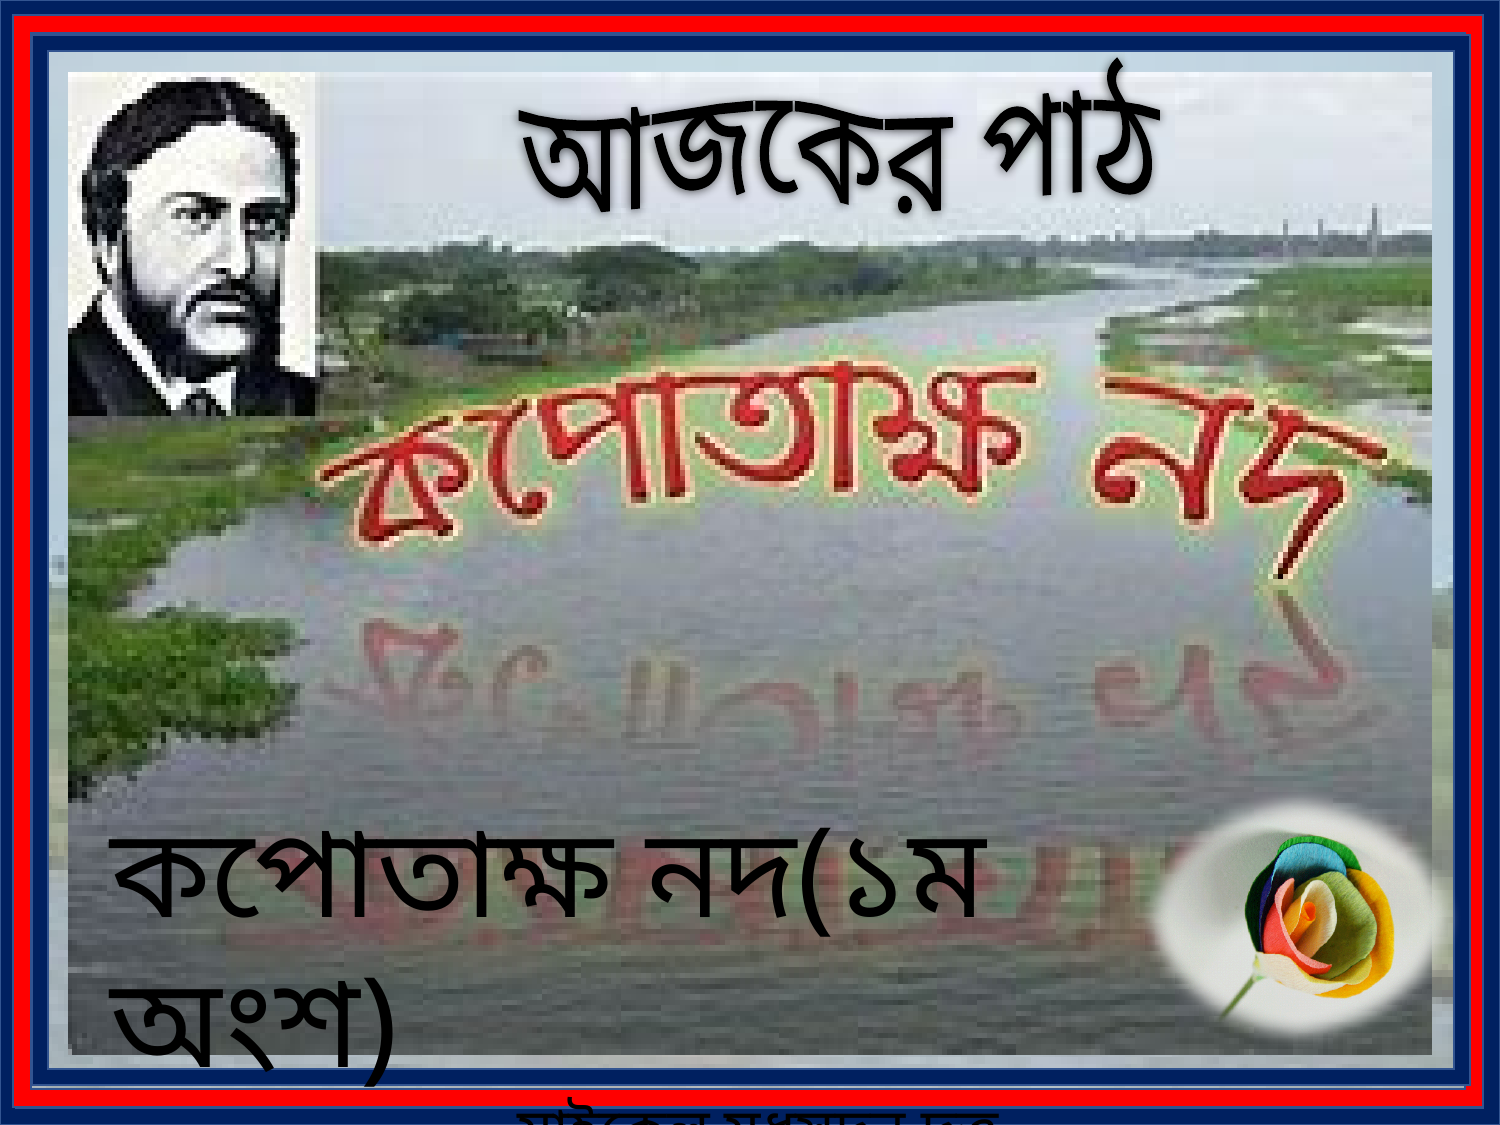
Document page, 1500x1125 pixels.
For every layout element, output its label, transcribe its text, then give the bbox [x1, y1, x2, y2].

text_box কপোতাক্ষ নদ(১ম অংশ) ---মাইকেল মধুসূদন দত্ত [95, 1055, 1066, 1125]
picture [68, 72, 1465, 1055]
